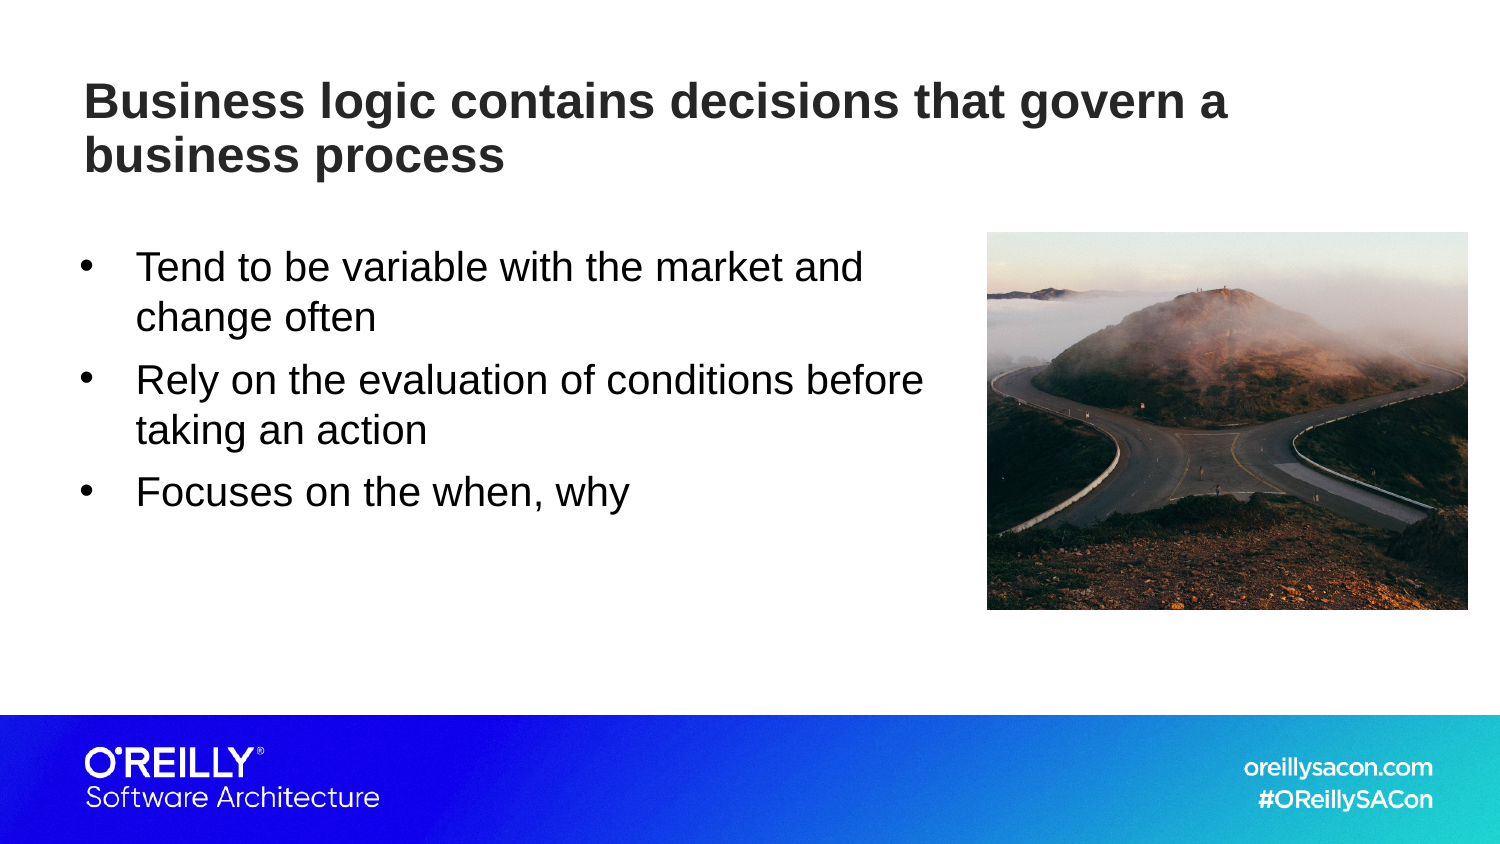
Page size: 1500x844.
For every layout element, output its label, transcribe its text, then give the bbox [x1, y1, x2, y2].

picture [0, 0, 1500, 844]
list Tend to be variable with the market and change often Rely on the evaluation of conditions before taking an action Focuses on the when, why [79, 232, 947, 642]
text_box Business logic contains decisions that govern a business process [83, 68, 1429, 172]
